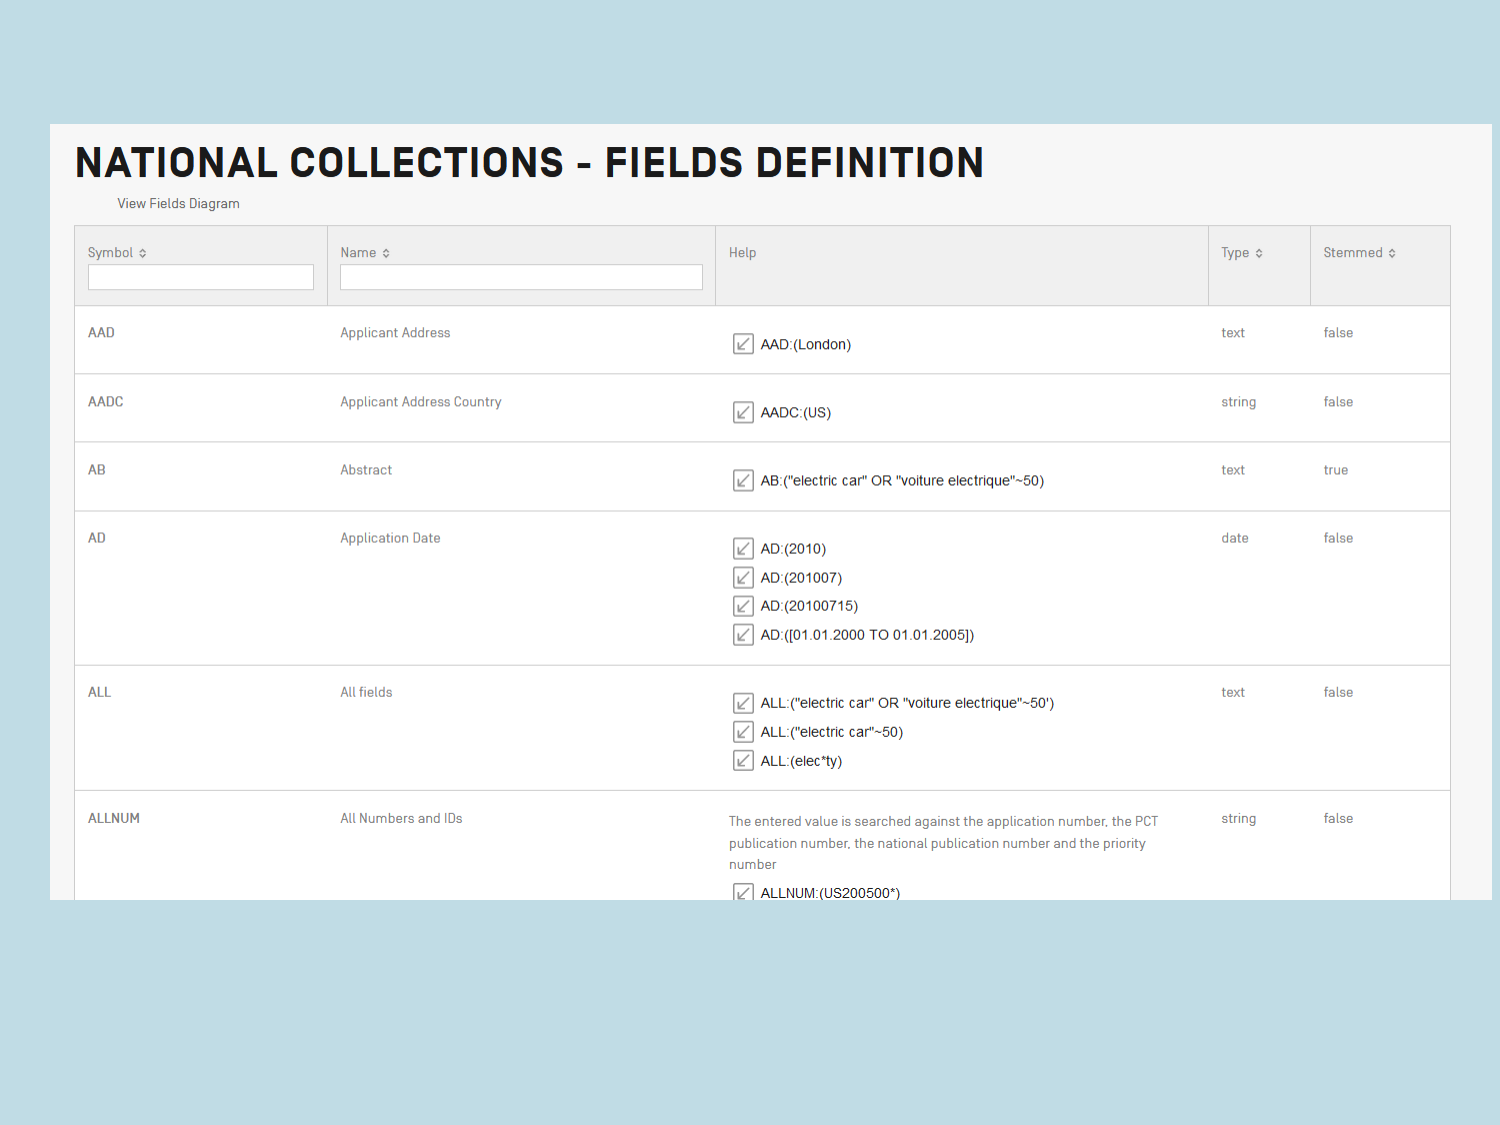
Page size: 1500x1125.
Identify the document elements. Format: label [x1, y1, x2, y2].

picture [49, 124, 1493, 901]
